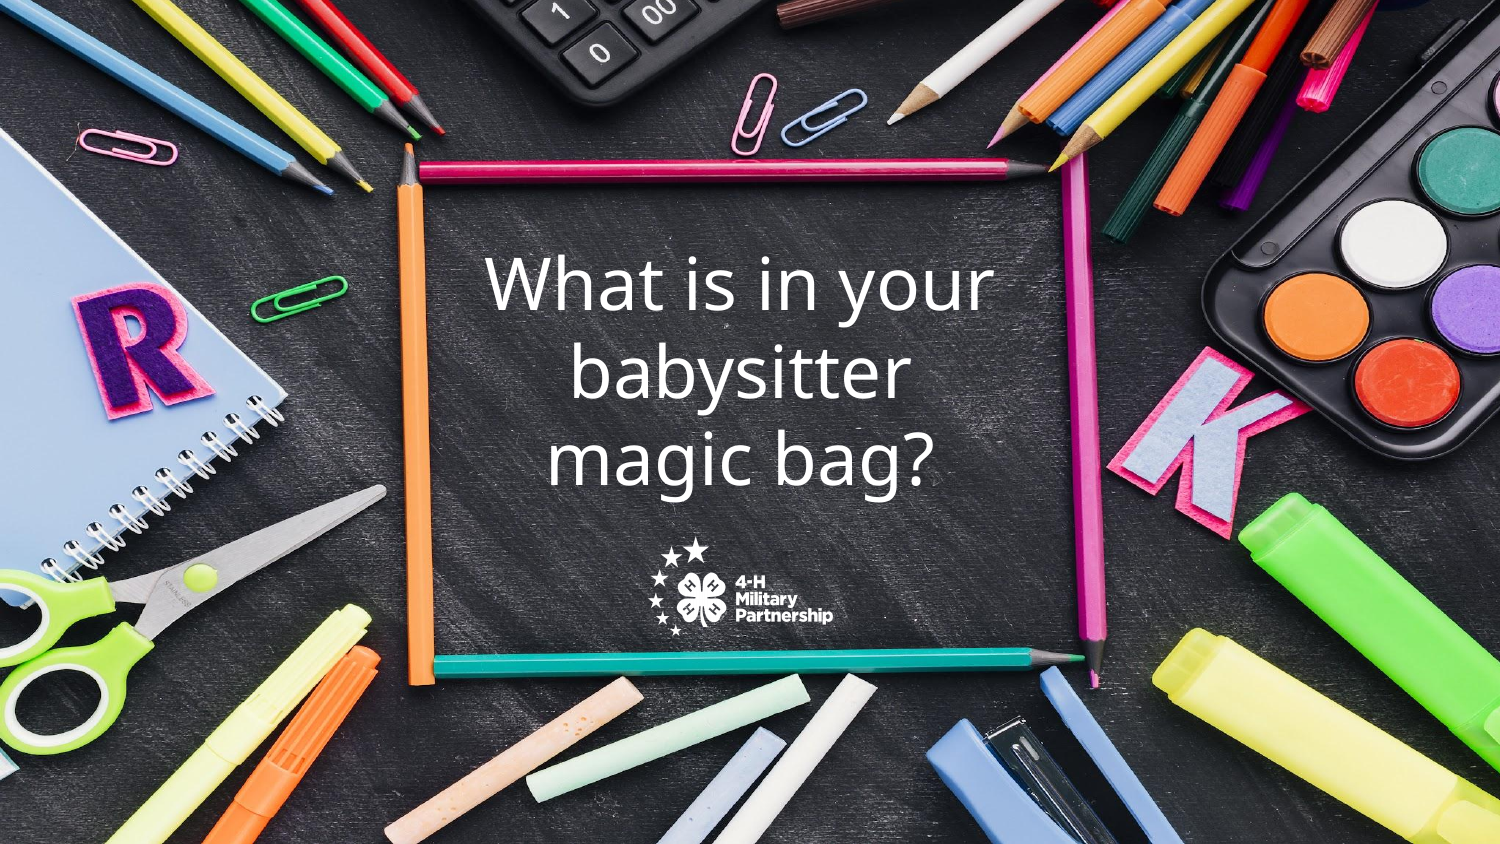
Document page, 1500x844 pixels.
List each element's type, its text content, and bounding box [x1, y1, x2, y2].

picture [0, 0, 1500, 844]
title What is in your babysitter magic bag? [448, 204, 1033, 534]
